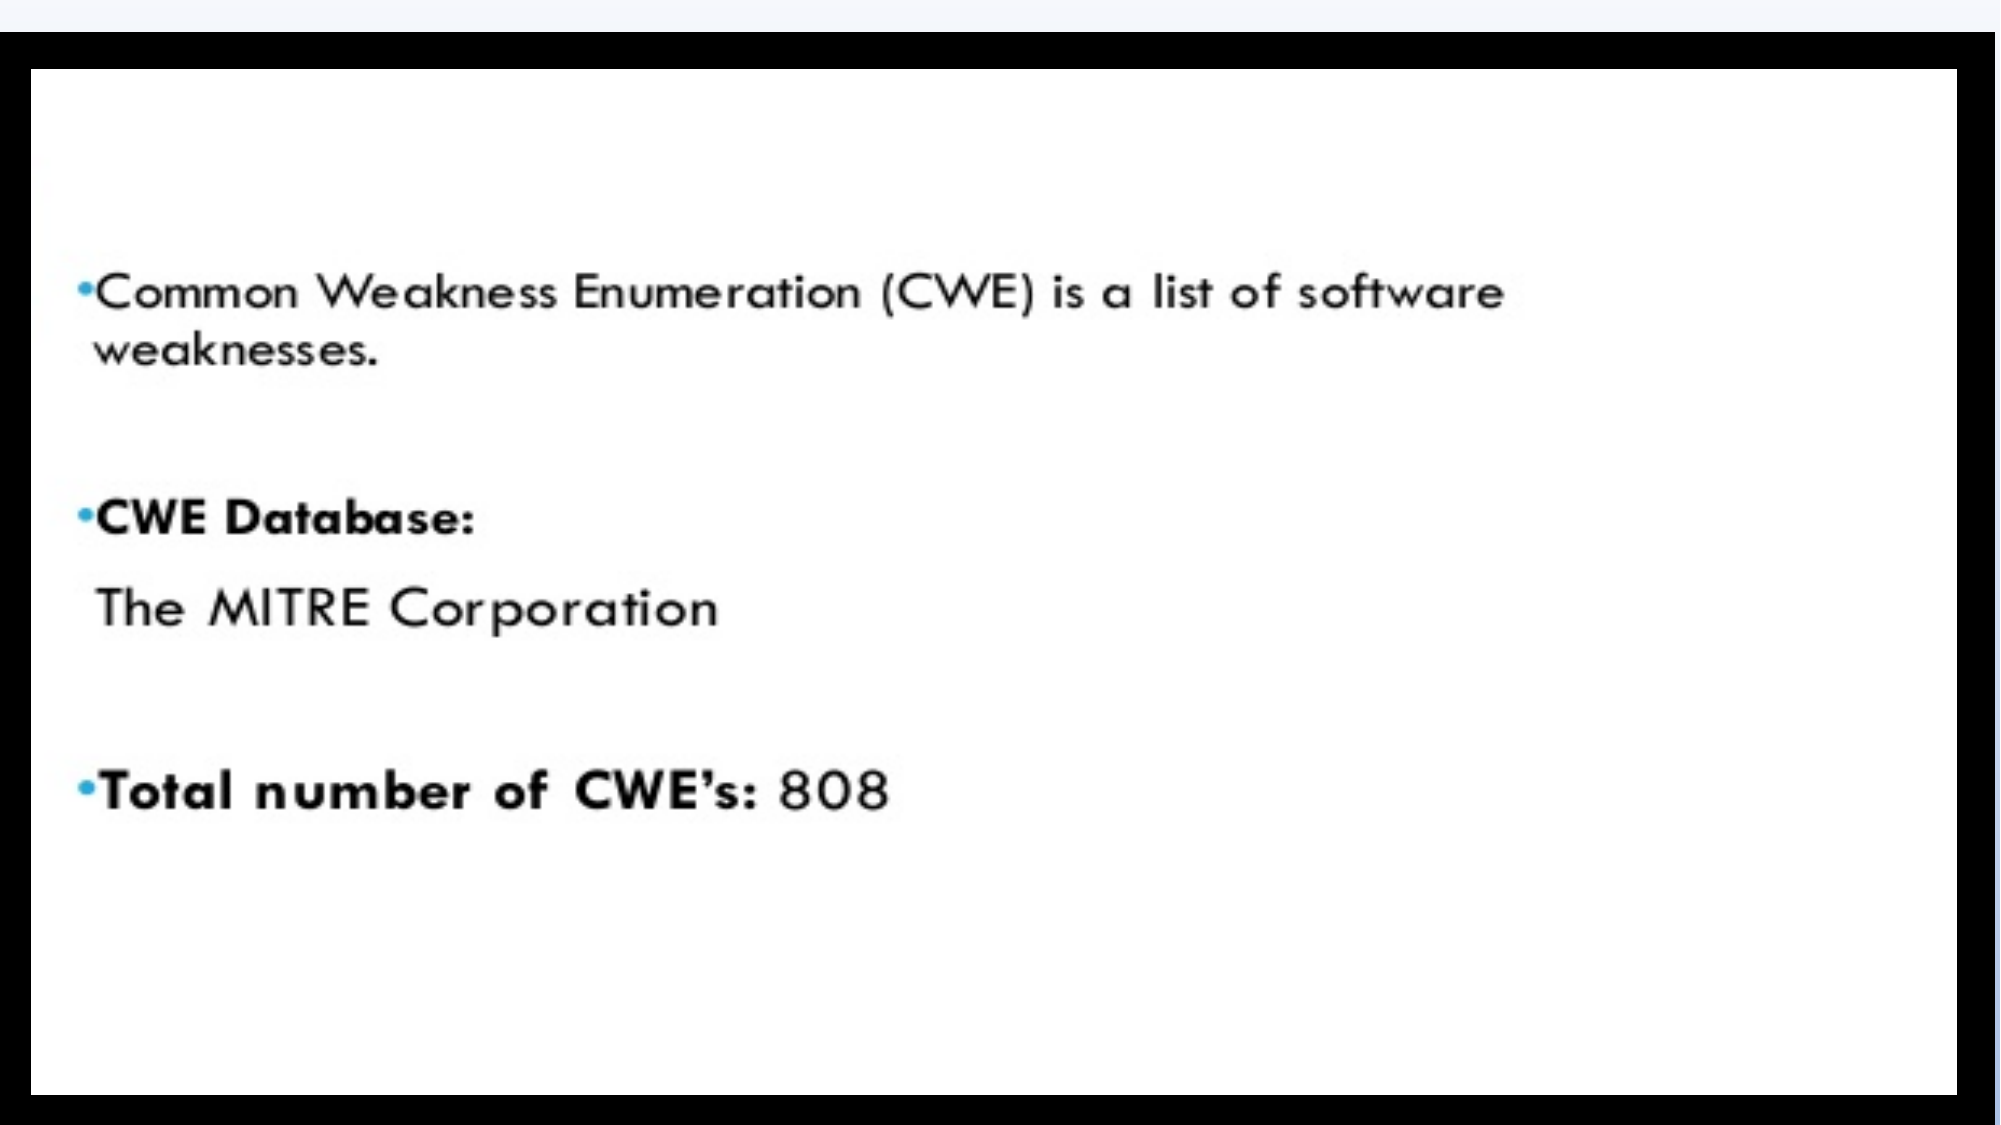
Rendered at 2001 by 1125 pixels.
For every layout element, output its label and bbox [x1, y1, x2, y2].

list [30, 69, 1958, 1096]
